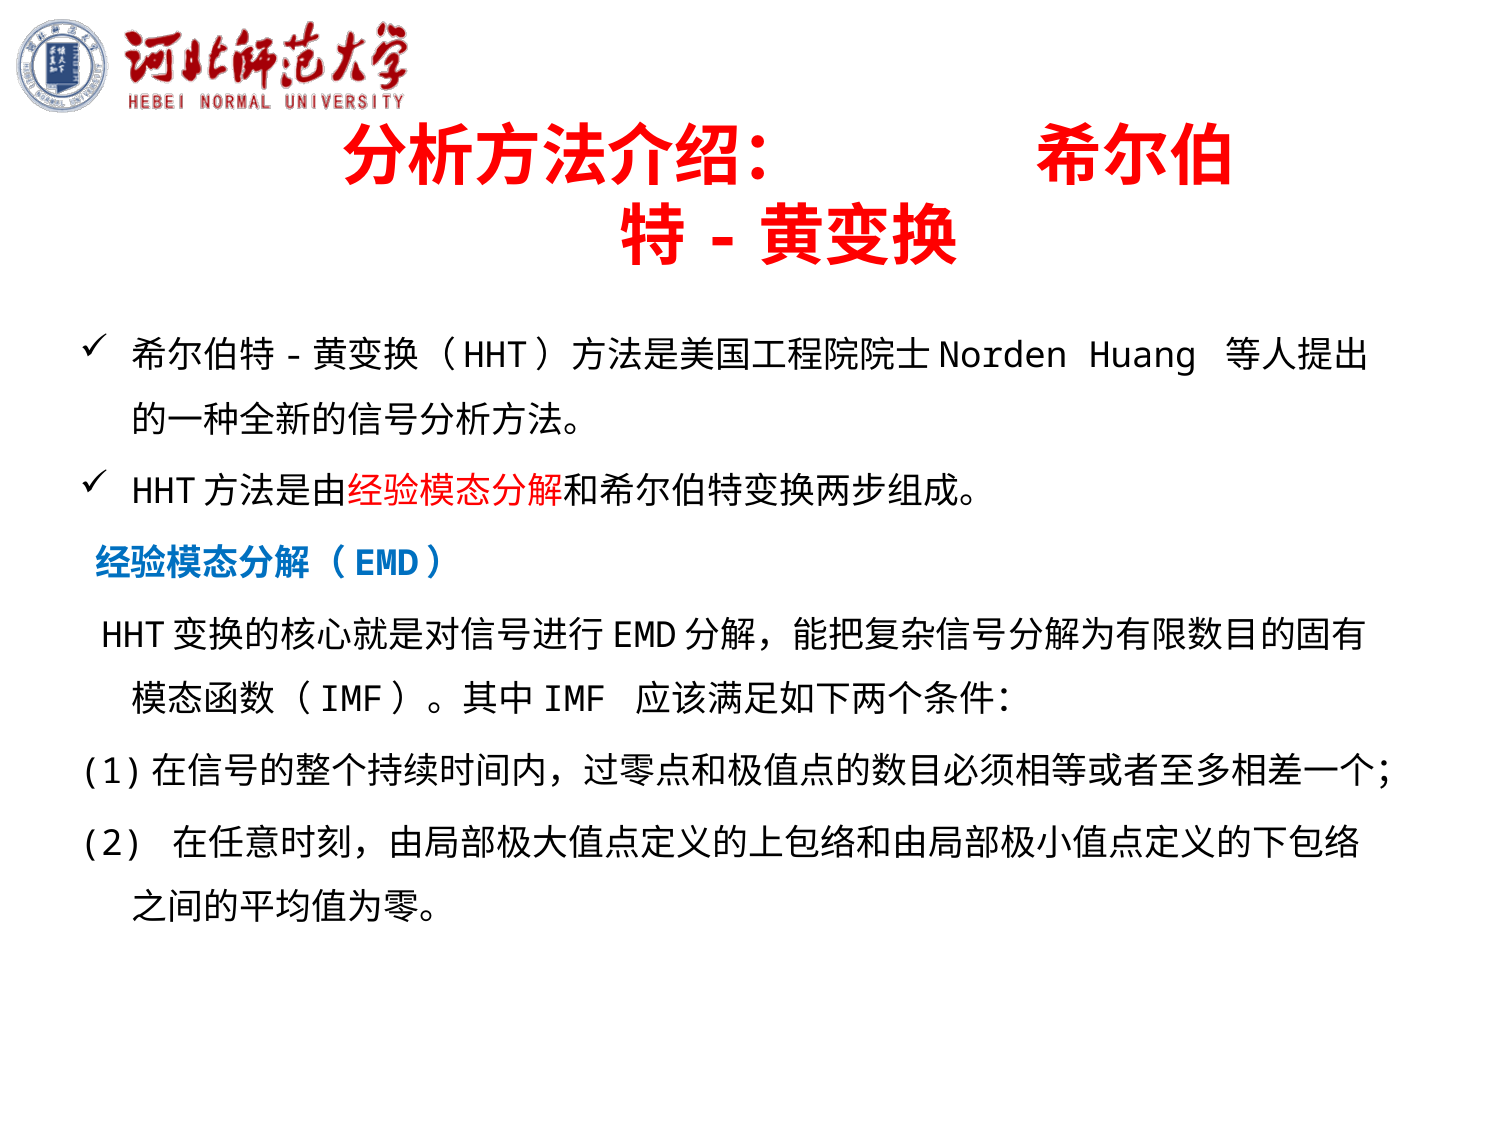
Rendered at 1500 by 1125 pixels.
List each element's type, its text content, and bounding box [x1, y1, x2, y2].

text_box 分析方法介绍： 希尔伯特-黄变换 [312, 105, 1266, 293]
picture [0, 0, 422, 114]
text_box 希尔伯特-黄变换（HHT）方法是美国工程院院士Norden Huang 等人提出的一种全新的信号分析方法。 HHT方法是由经验模态分解和希尔伯特变换两步组成。 经验模态分解（EMD） HHT变换的核心就是对信号进行EMD分解，能把复杂信号分解为有限数目的固有模态函数（IMF）。其中IMF 应该满足如下两个条件： (1)在信号的整个持续时间内，过零点和极值点的数目必须相等或者至多相差一个； (2) 在任意时刻，由局部极大值点定义的上包络和由局部极小值点定义的下包络之间的平均值为零。 [64, 302, 1406, 991]
